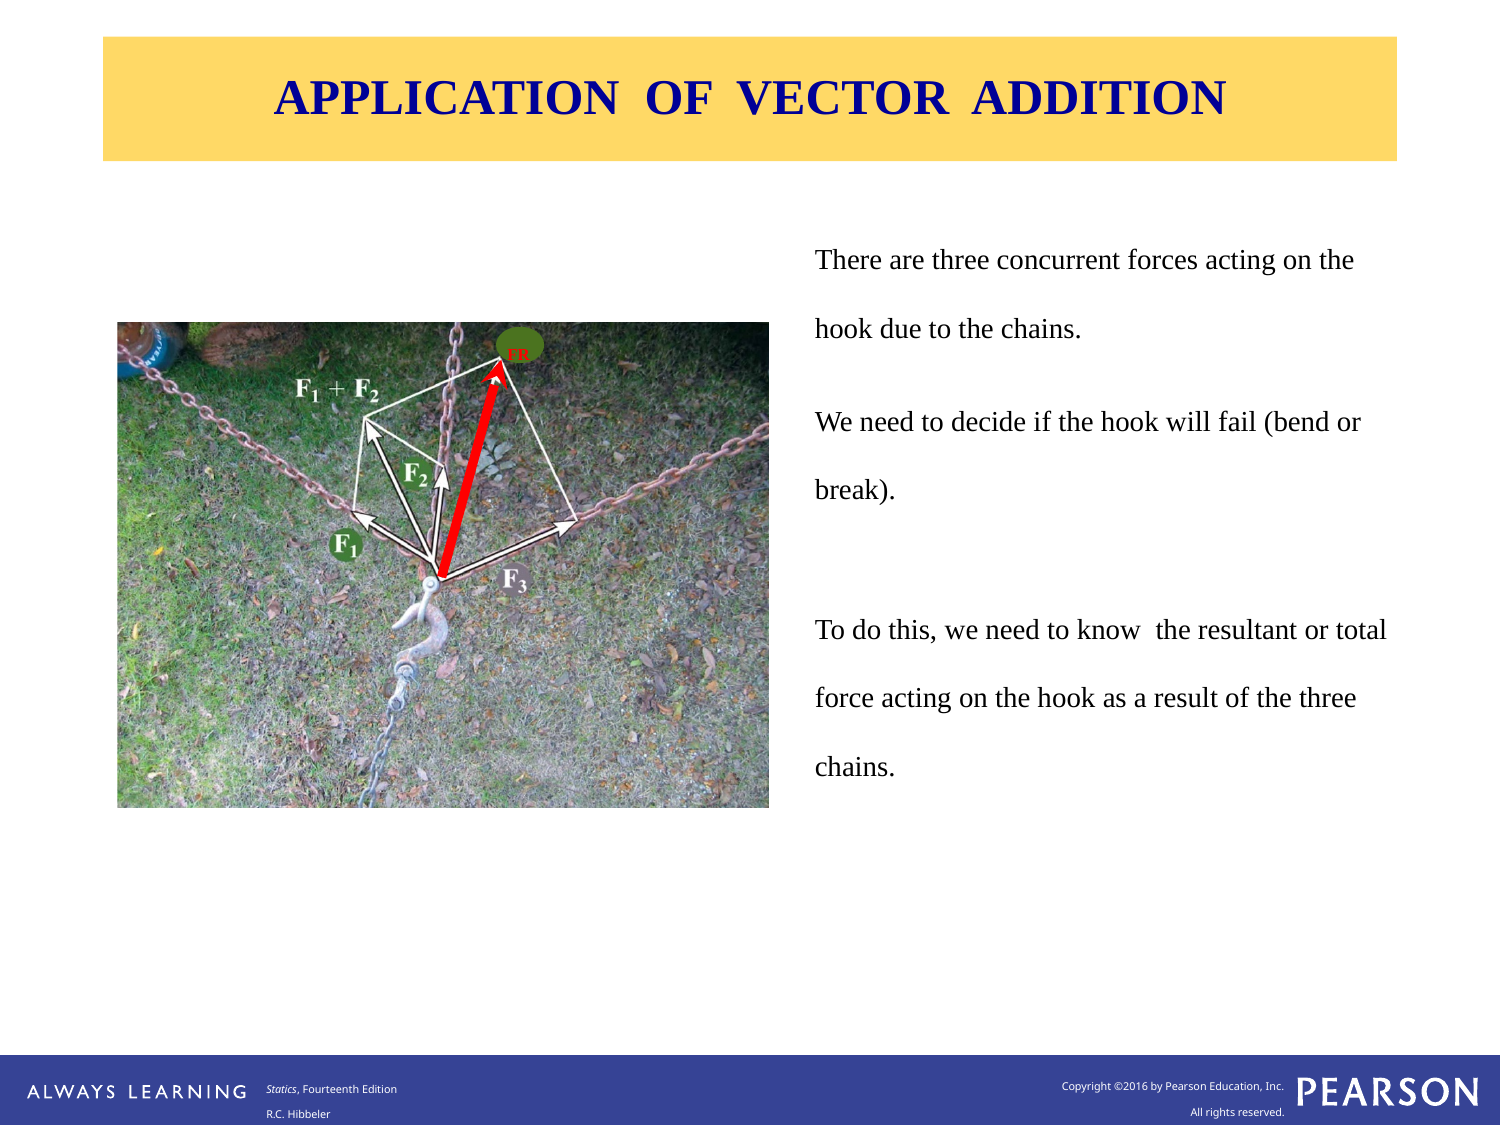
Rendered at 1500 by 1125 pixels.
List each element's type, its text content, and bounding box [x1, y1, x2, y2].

title APPLICATION OF VECTOR ADDITION [103, 36, 1397, 162]
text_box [117, 199, 1413, 928]
